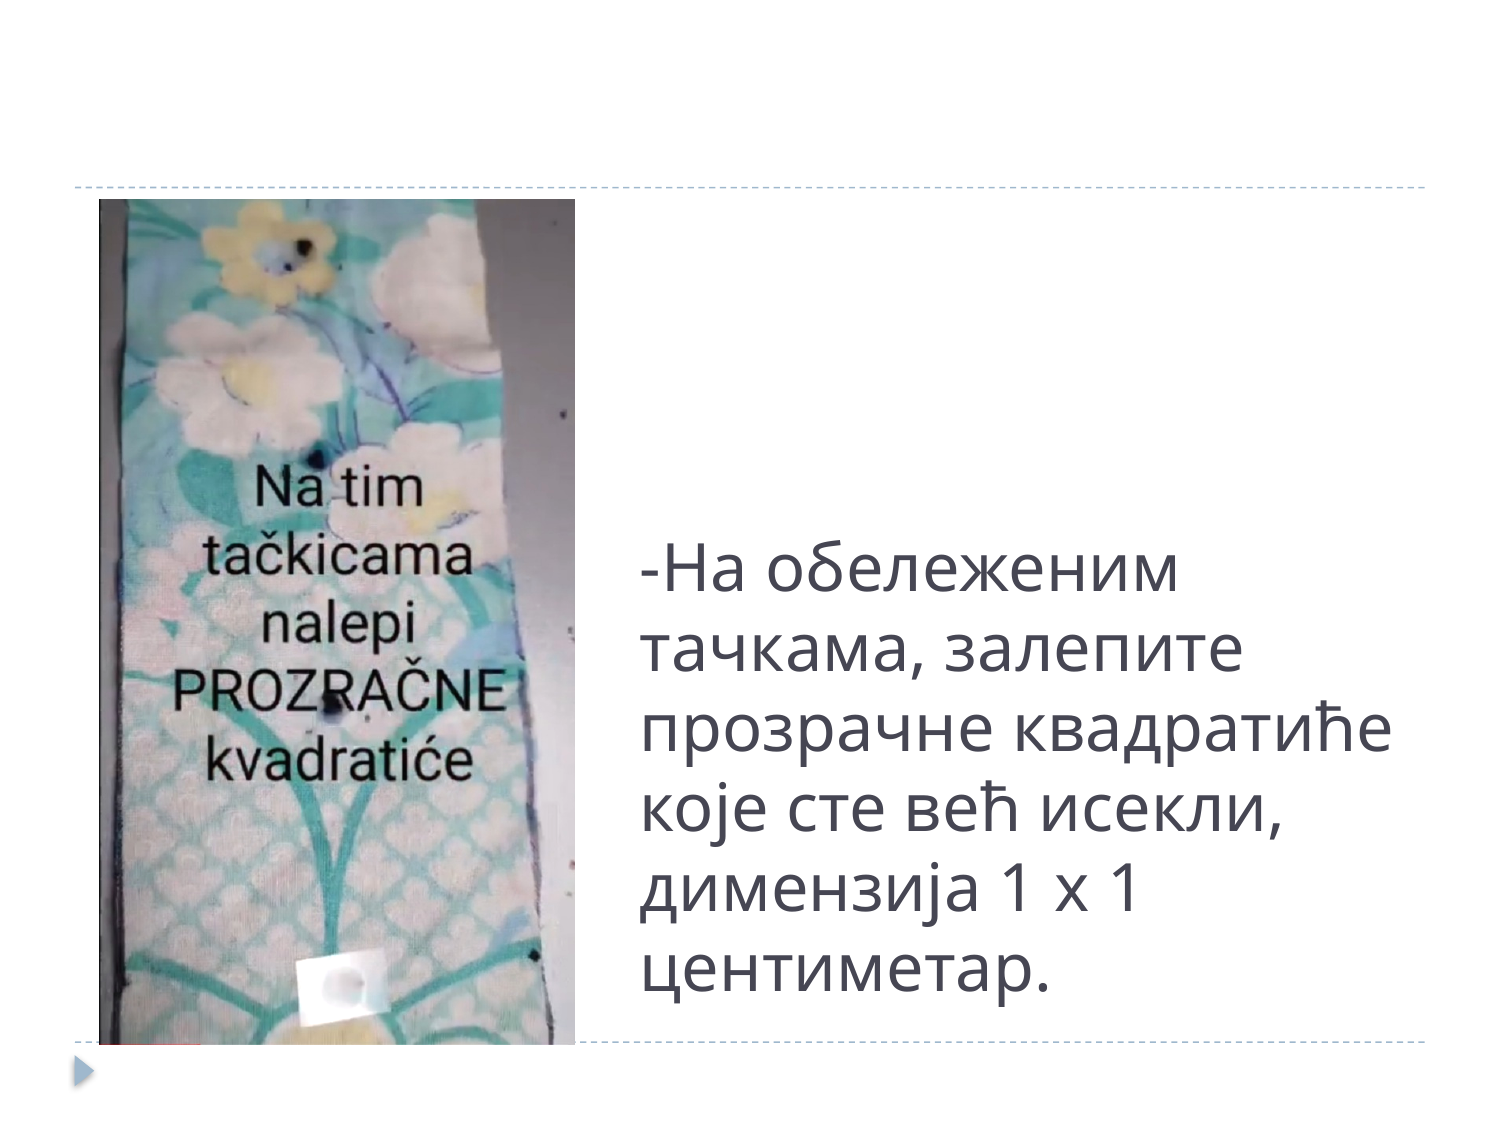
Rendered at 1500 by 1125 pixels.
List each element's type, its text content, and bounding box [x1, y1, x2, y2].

title -На обележеним тачкама, залепите прозрачне квадратиће које сте већ исекли, димензија 1 x 1 центиметар. [624, 24, 1425, 1013]
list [99, 199, 576, 1045]
